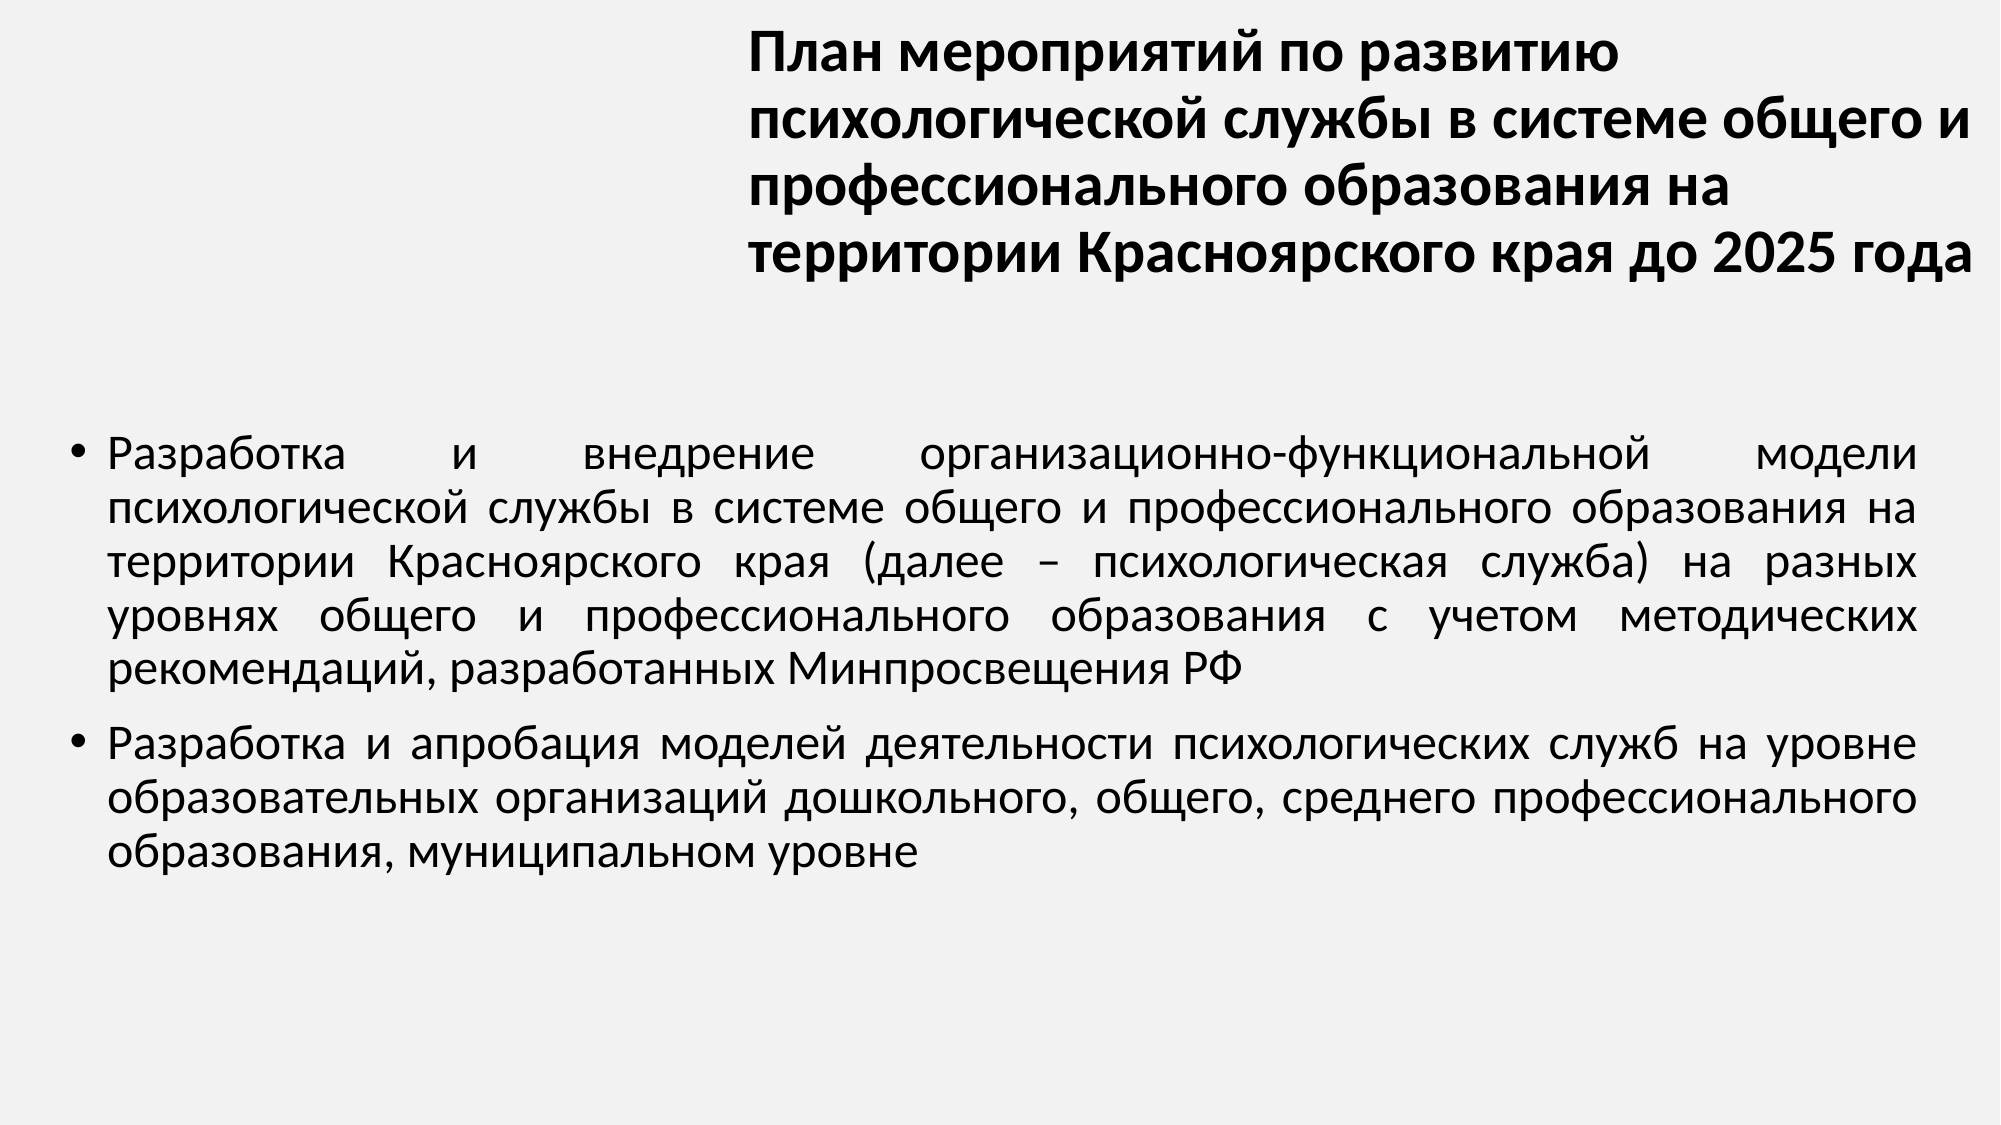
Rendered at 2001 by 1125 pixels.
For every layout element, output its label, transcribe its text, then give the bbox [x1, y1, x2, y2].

list Разработка и внедрение организационно-функциональной модели психологической службы в системе общего и профессионального образования на территории Красноярского края (далее – психологическая служба) на разных уровнях общего и профессионального образования с учетом методических рекомендаций, разработанных Минпросвещения РФ Разработка и апробация моделей деятельности психологических служб на уровне образовательных организаций дошкольного, общего, среднего профессионального образования, муниципальном уровне [54, 418, 1934, 1083]
title План мероприятий по развитию психологической службы в системе общего и профессионального образования на территории Красноярского края до 2025 года [733, 7, 2000, 297]
